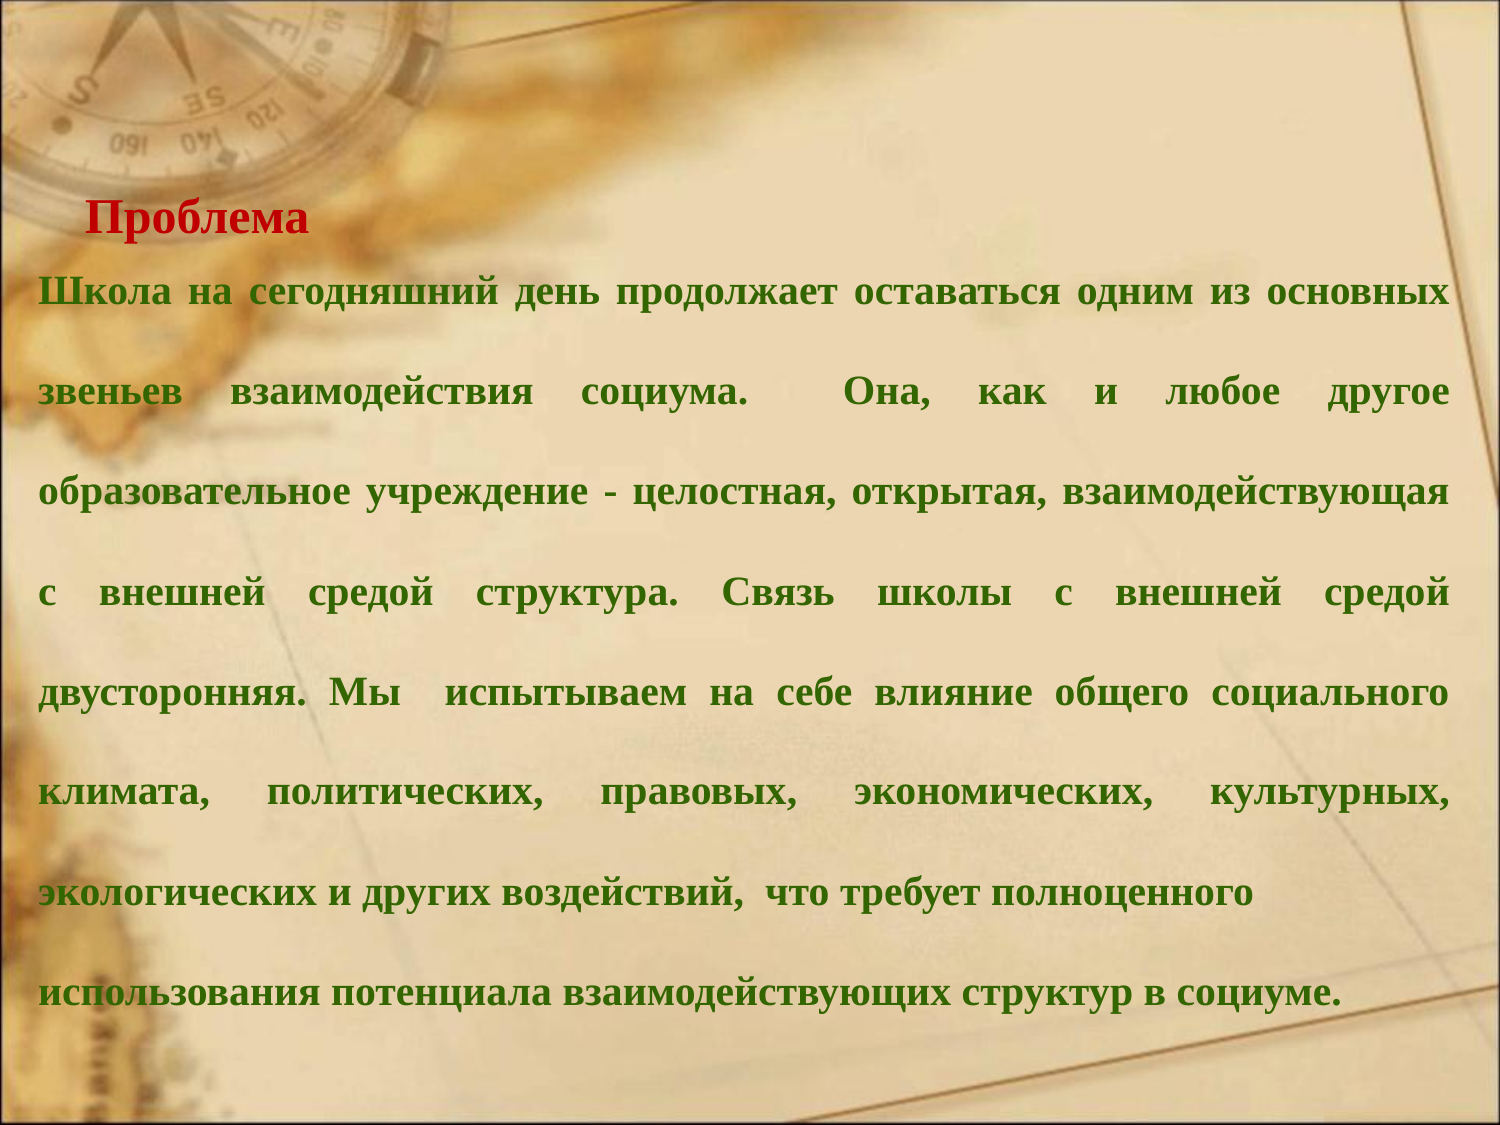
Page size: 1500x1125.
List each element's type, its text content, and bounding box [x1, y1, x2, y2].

text_box Школа на сегодняшний день продолжает оставаться одним из основных звеньев взаимодействия социума. Она, как и любое другое образовательное учреждение - целостная, открытая, взаимодействующая с внешней средой структура. Связь школы с внешней средой двусторонняя. Мы испытываем на себе влияние общего социального климата, политических, правовых, экономических, культурных, экологических и других воздействий, что требует полноценного использования потенциала взаимодействующих структур в социуме. [23, 175, 1465, 1021]
text_box Проблема [70, 175, 586, 341]
picture [0, 0, 1500, 1125]
